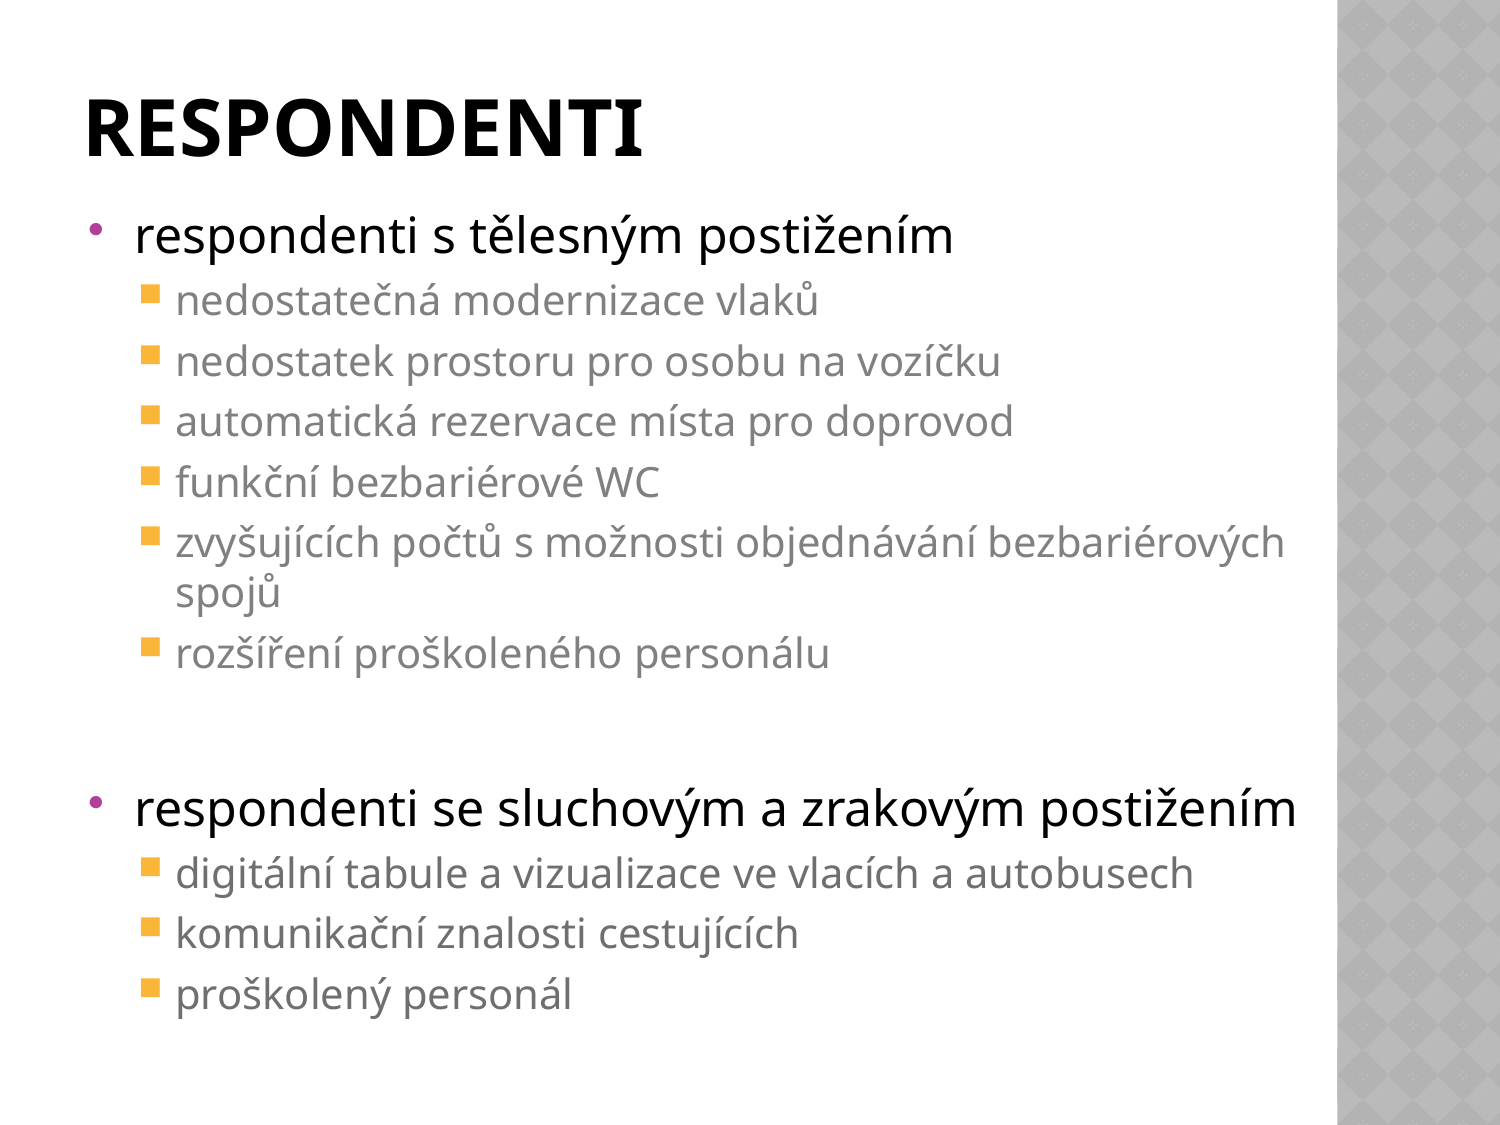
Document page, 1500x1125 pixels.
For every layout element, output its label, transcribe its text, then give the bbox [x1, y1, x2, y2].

list respondenti s tělesným postižením nedostatečná modernizace vlaků nedostatek prostoru pro osobu na vozíčku automatická rezervace místa pro doprovod funkční bezbariérové WC zvyšujících počtů s možnosti objednávání bezbariérových spojů rozšíření proškoleného personálu respondenti se sluchovým a zrakovým postižením digitální tabule a vizualizace ve vlacích a autobusech komunikační znalosti cestujících proškolený personál [75, 196, 1317, 1083]
title Respondenti [75, 52, 1263, 173]
